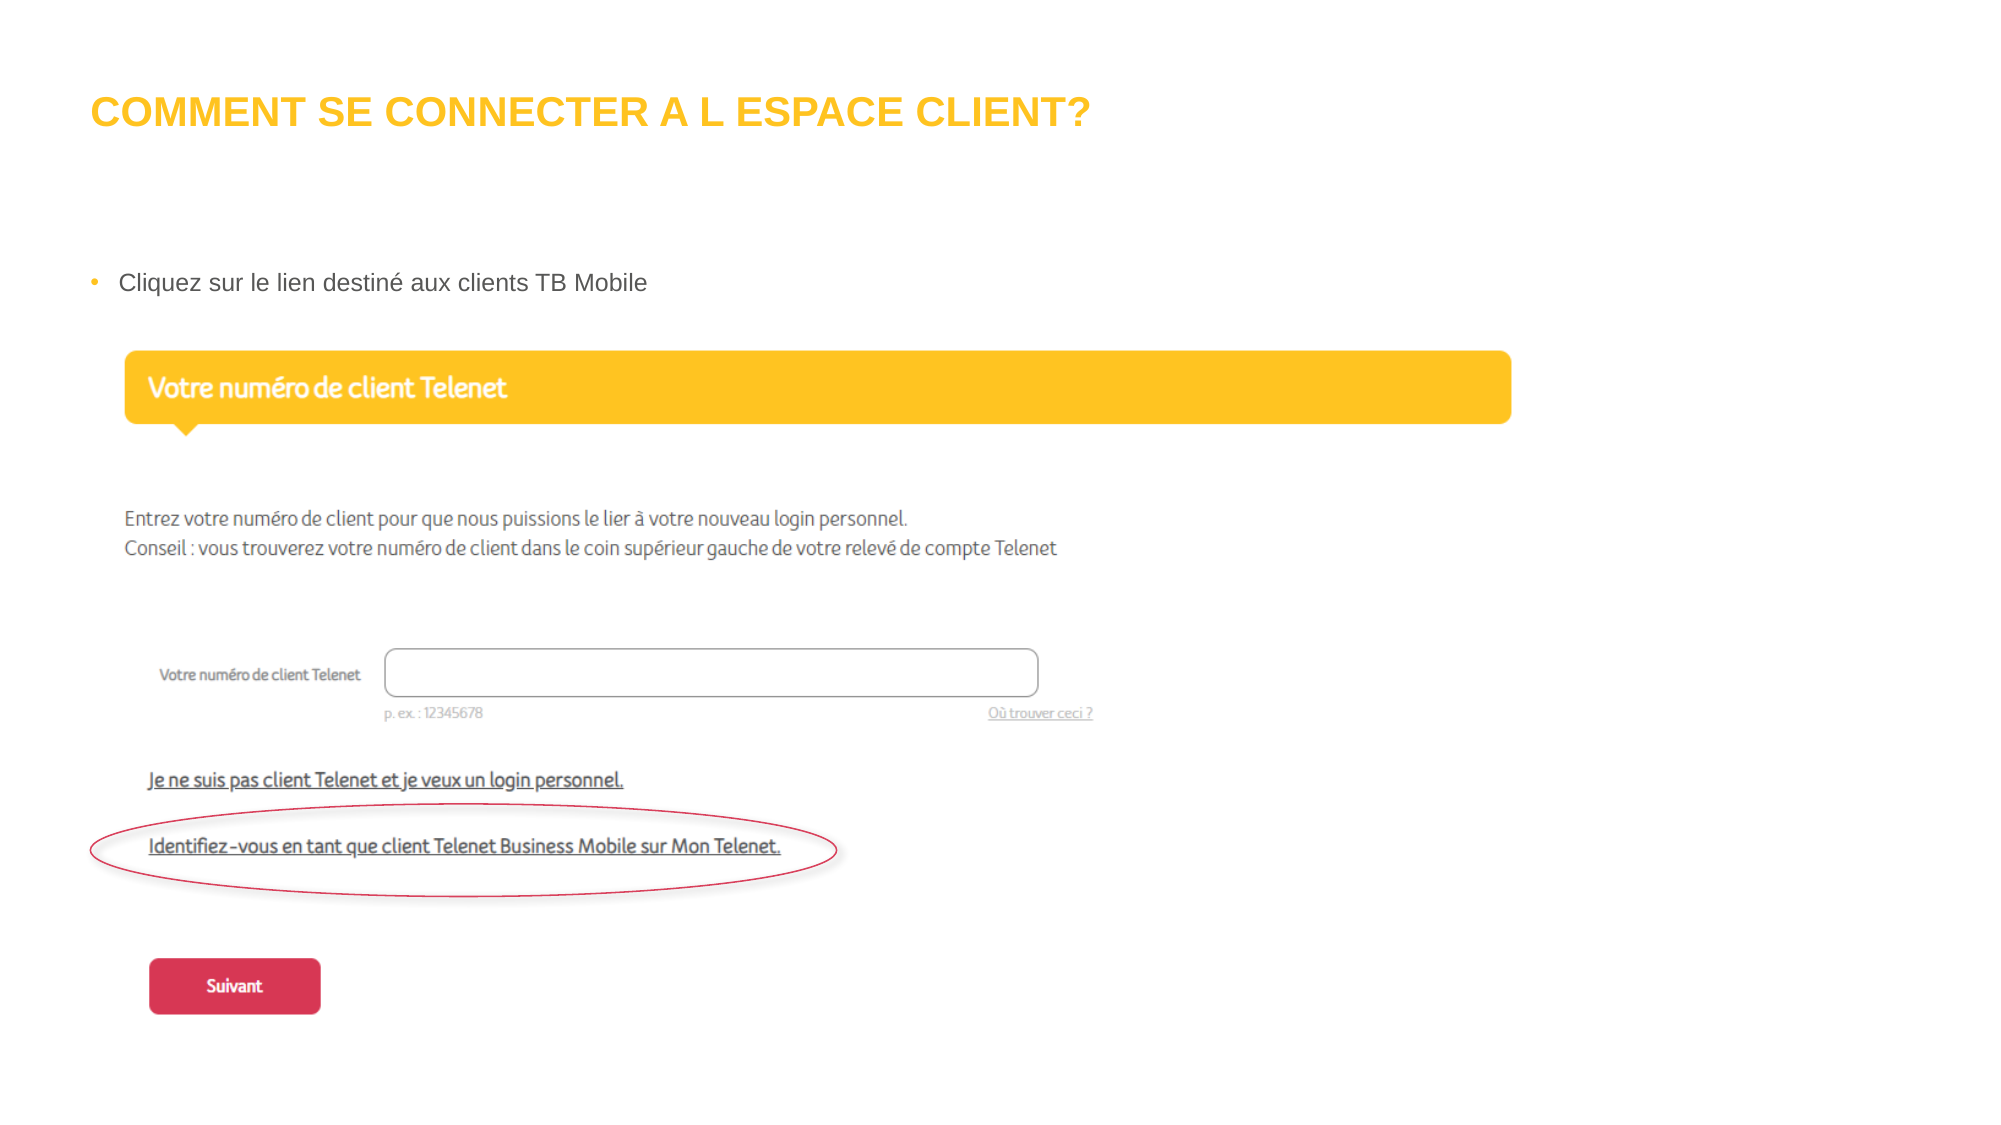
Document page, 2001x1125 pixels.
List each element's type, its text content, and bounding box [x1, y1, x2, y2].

list Cliquez sur le lien destiné aux clients TB Mobile [90, 252, 1910, 1035]
picture [67, 302, 1579, 1035]
list COMMENT SE CONNECTER A L ESPACE CLIENT? [90, 45, 1910, 136]
